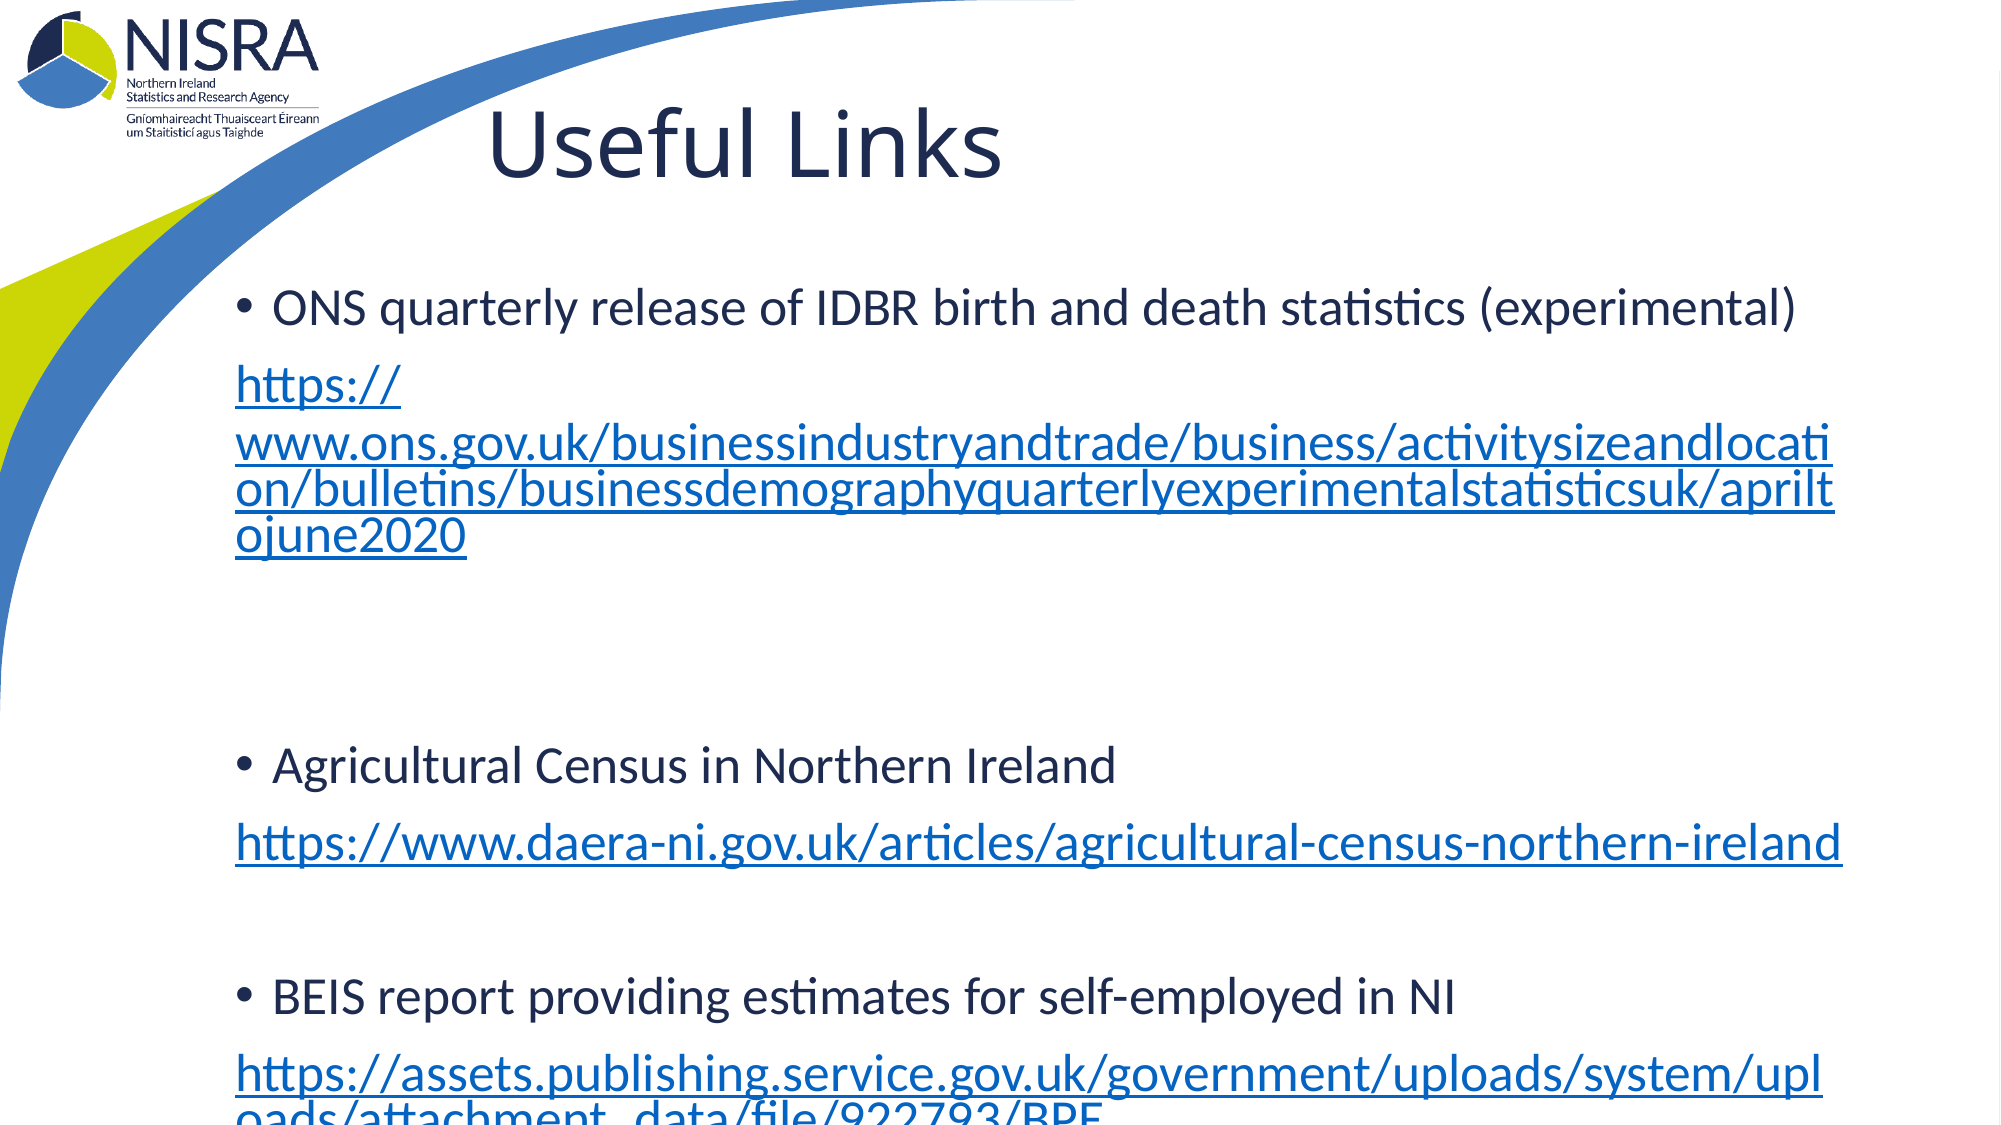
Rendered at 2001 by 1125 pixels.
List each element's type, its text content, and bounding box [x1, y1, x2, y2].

title Useful Links [469, 48, 1863, 246]
picture [17, 11, 319, 139]
list ONS quarterly release of IDBR birth and death statistics (experimental) https://www.ons.gov.uk/businessindustryandtrade/business/activitysizeandlocation/bulletins/businessdemographyquarterlyexperimentalstatisticsuk/apriltojune2020 Agricultural Census in Northern Ireland https://www.daera-ni.gov.uk/articles/agricultural-census-northern-ireland BEIS report providing estimates for self-employed in NI https://assets.publishing.service.gov.uk/government/uploads/system/uploads/attachment_data/file/922793/BPE__2020_detailed_tables.xlsx [220, 271, 1863, 1099]
